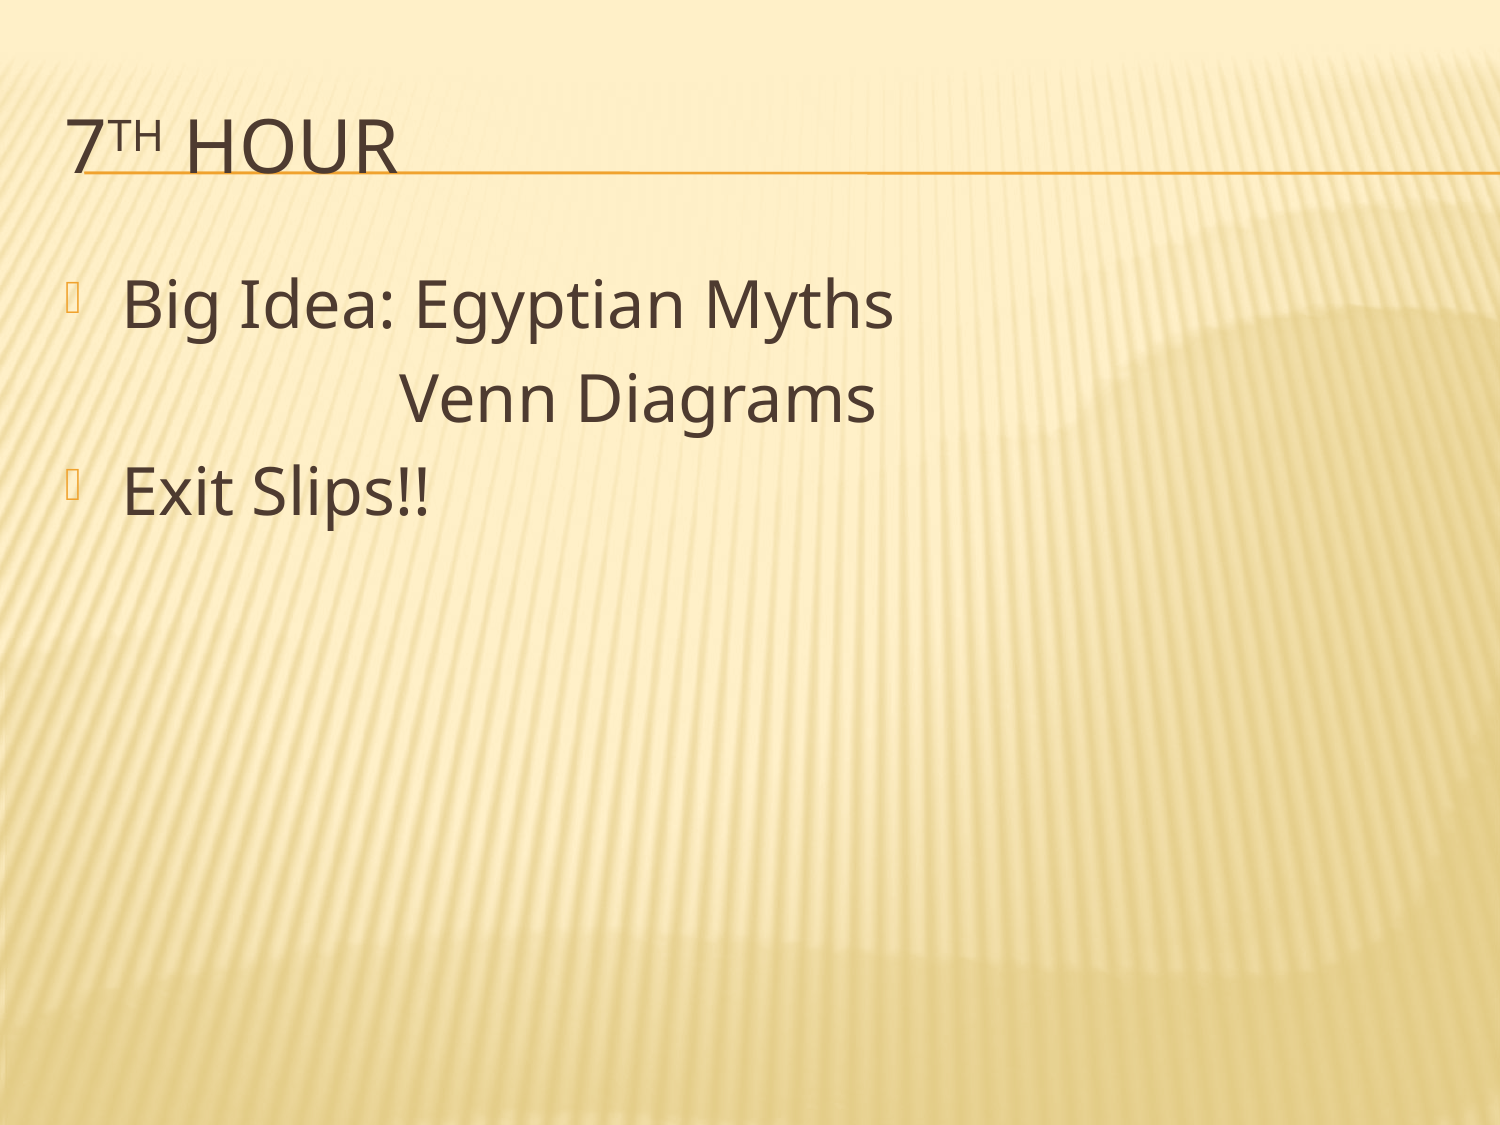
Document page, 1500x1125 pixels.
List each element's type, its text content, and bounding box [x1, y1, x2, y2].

title 7th Hour [50, 75, 1475, 213]
list Big Idea: Egyptian Myths Venn Diagrams Exit Slips!! [50, 254, 1475, 998]
